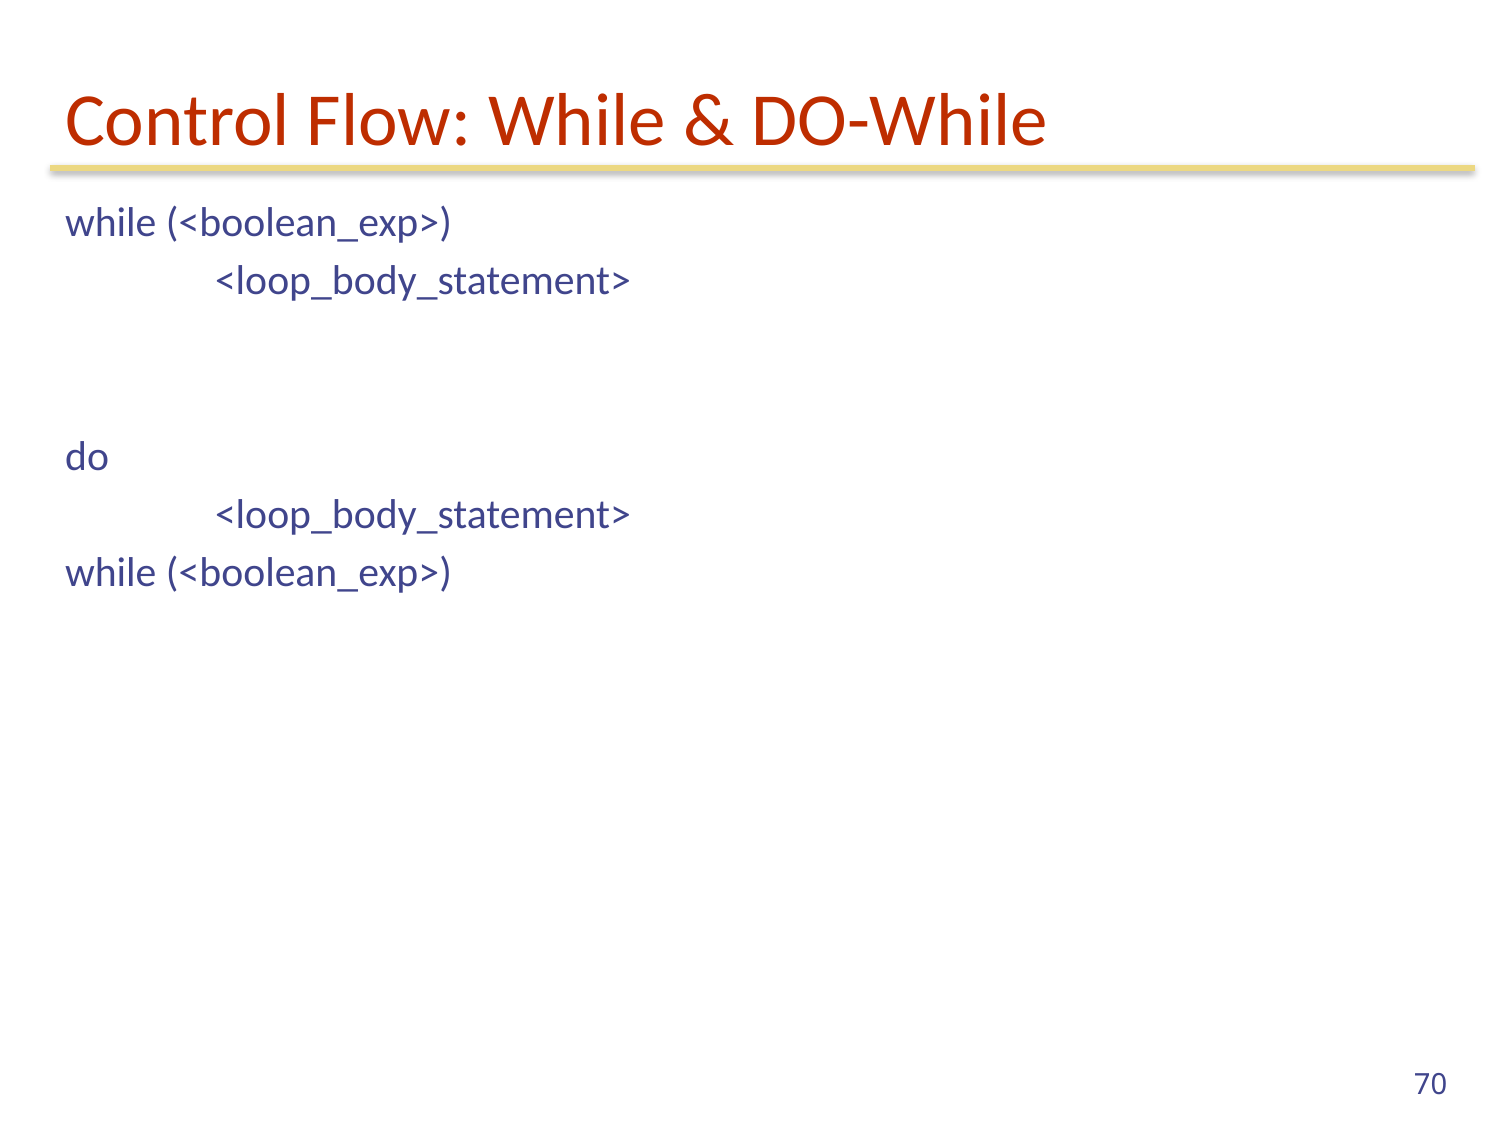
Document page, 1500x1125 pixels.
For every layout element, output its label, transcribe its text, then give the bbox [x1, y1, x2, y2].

title Control Flow: While & DO-While [49, 49, 1476, 168]
list while (<boolean_exp>) <loop_body_statement> do <loop_body_statement> while (<boolean_exp>) [49, 187, 1476, 1038]
slide_number 70 [1149, 1037, 1463, 1113]
